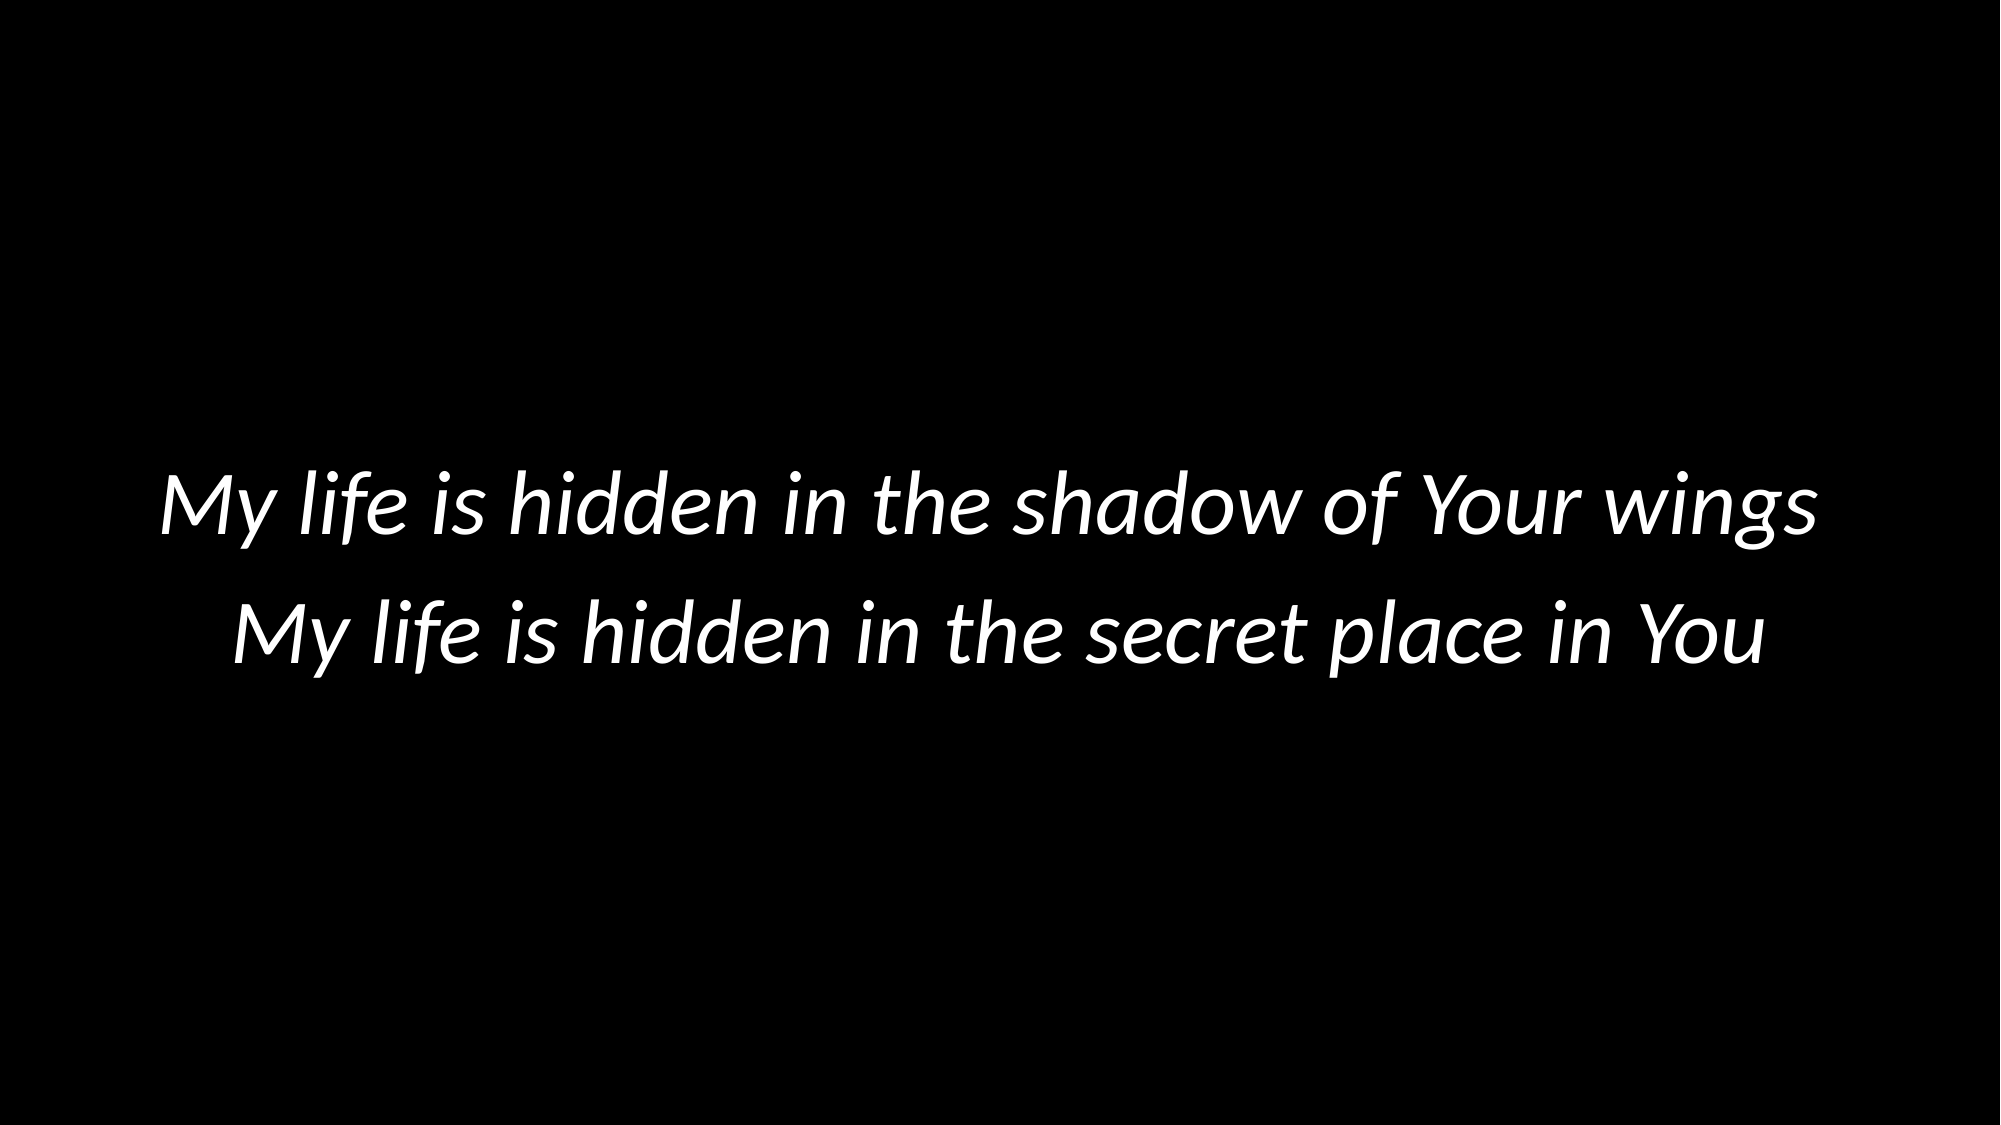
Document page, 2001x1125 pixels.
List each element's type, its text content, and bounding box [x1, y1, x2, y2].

subtitle My life is hidden in the shadow of Your wings My life is hidden in the secret place in You [0, 0, 2000, 1125]
